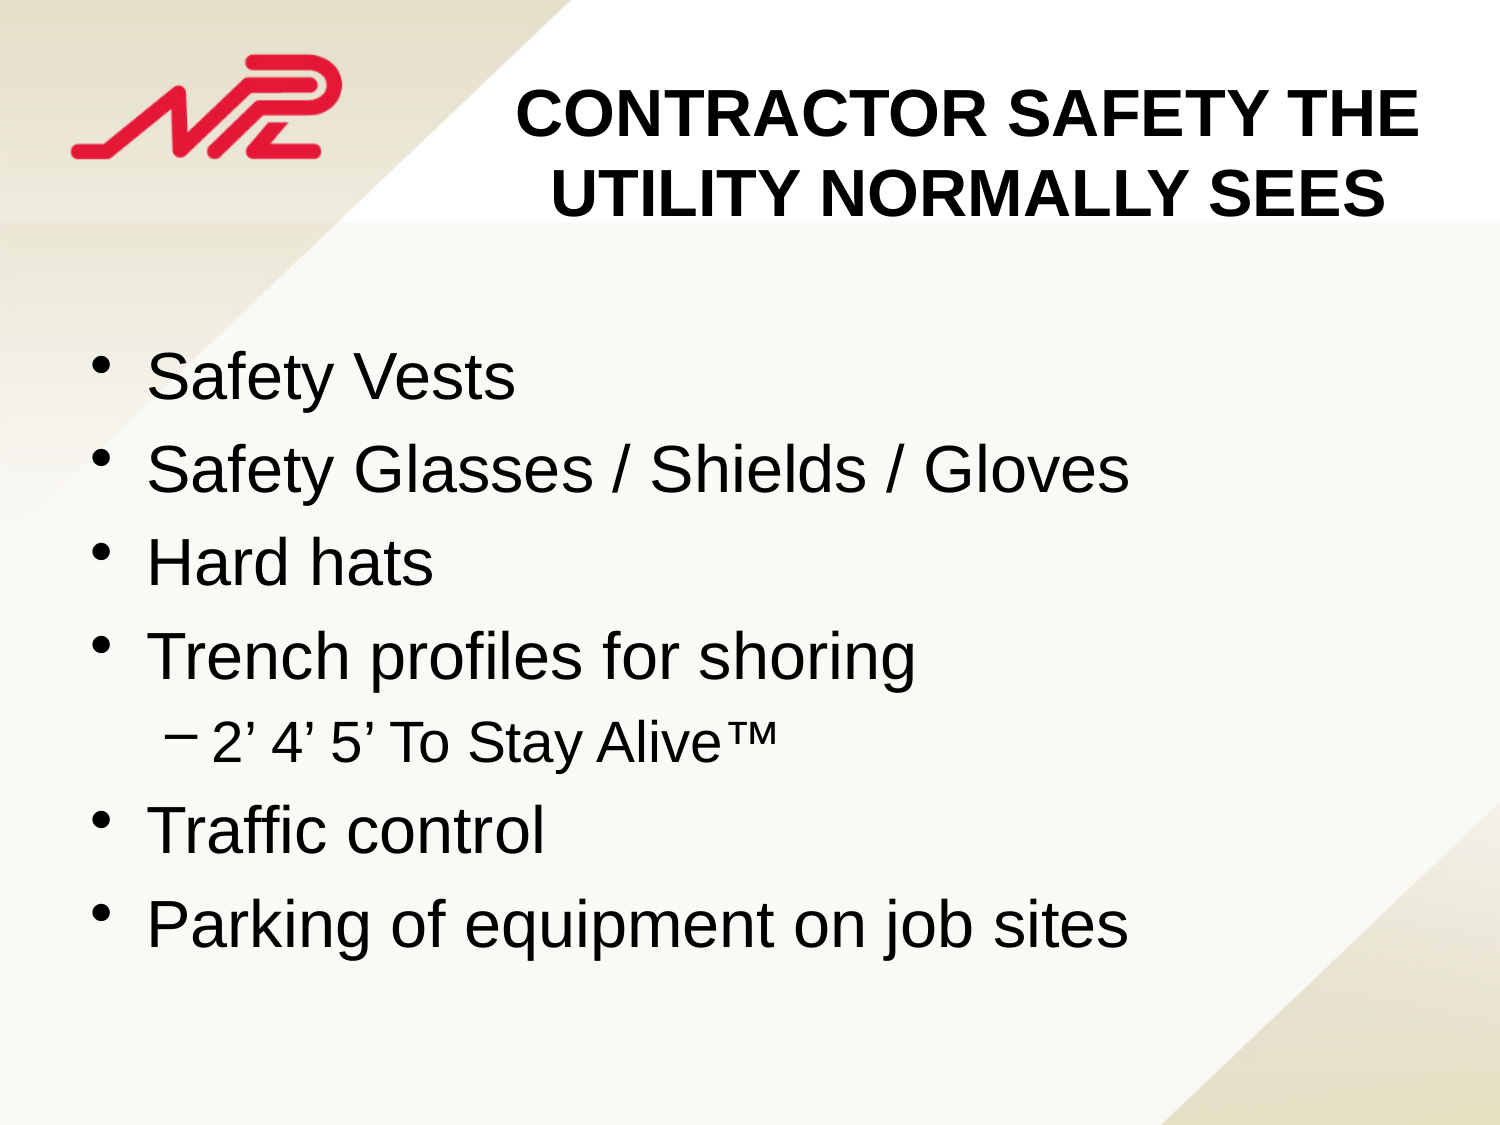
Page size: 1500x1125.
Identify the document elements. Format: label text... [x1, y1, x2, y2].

list Safety Vests Safety Glasses / Shields / Gloves Hard hats Trench profiles for shoring 2’ 4’ 5’ To Stay Alive™ Traffic control Parking of equipment on job sites [74, 324, 1426, 1001]
picture [0, 0, 1500, 1125]
text_box CONTRACTOR SAFETY THE UTILITY NORMALLY SEES [487, 62, 1450, 238]
